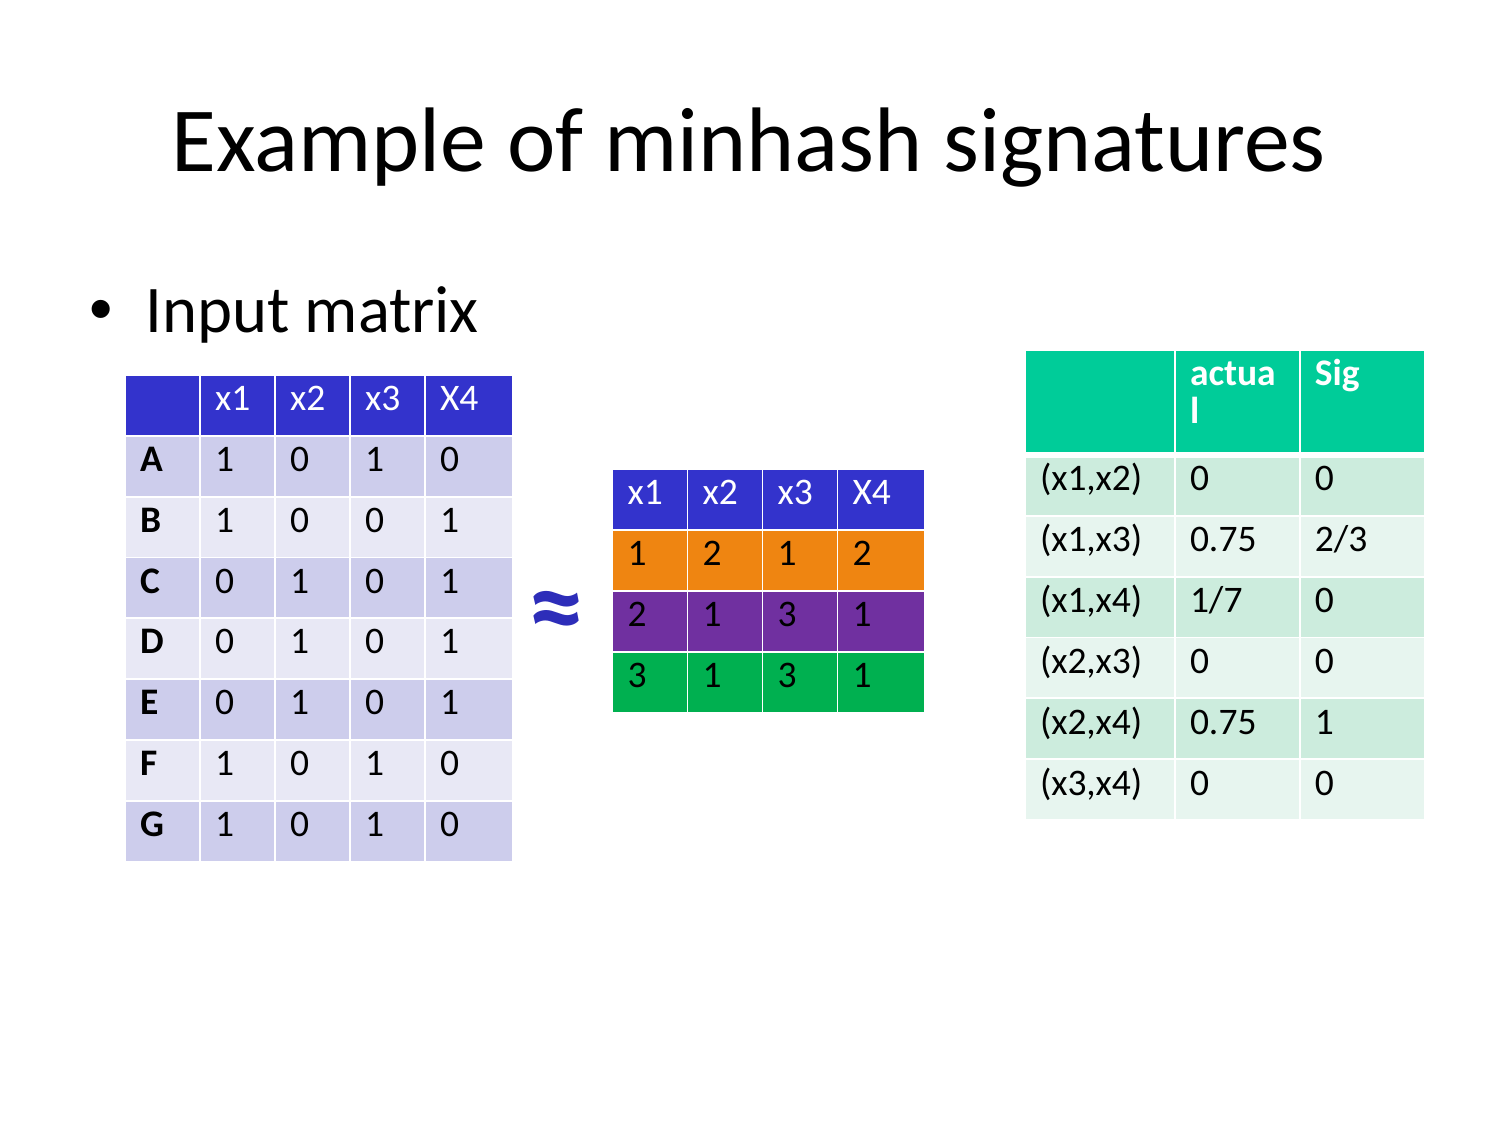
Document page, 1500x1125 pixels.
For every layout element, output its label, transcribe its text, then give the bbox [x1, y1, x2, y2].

table_cell G [126, 802, 199, 861]
table_cell 1 [426, 619, 512, 678]
title Example of minhash signatures [74, 20, 1425, 257]
table_cell 0 [201, 680, 274, 739]
table_header [1026, 351, 1174, 452]
table_cell 2 [838, 531, 924, 590]
table_cell (x3,x4) [1026, 760, 1174, 819]
table_header x3 [351, 376, 424, 435]
table_cell 3 [763, 592, 837, 651]
table_cell 2/3 [1301, 517, 1424, 576]
table_cell F [126, 741, 199, 800]
table_cell 0 [201, 619, 274, 678]
table_cell 0 [276, 498, 349, 557]
table_cell 0.75 [1176, 517, 1299, 576]
table_cell 0 [351, 558, 424, 617]
table_cell (x2,x3) [1026, 638, 1174, 697]
table_cell 1 [426, 558, 474, 617]
table_cell 1 [1301, 699, 1424, 758]
table_cell 1 [351, 437, 424, 496]
table_cell B [126, 498, 199, 557]
table_cell 2 [688, 531, 762, 590]
table_cell 1 [201, 802, 274, 861]
table_cell C [126, 558, 199, 617]
table_cell (x1,x3) [1026, 517, 1174, 576]
table_cell A [126, 437, 199, 496]
table_header x1 [613, 470, 687, 529]
table_header X4 [838, 470, 924, 529]
table_cell 1 [351, 741, 424, 800]
table_cell 3 [763, 653, 837, 712]
table_cell (x1,x4) [1026, 578, 1174, 637]
table_cell 0 [351, 680, 424, 739]
table_cell 1 [351, 802, 424, 861]
table_cell 1/7 [1176, 578, 1299, 637]
table_header actual [1176, 351, 1299, 452]
table_cell 0 [276, 437, 349, 496]
table_cell 0 [1176, 638, 1299, 697]
table_cell 0 [201, 558, 274, 617]
table_header x3 [763, 470, 837, 529]
table_cell (x1,x2) [1026, 458, 1174, 515]
table_cell 0 [351, 498, 424, 557]
table_cell 0 [1176, 458, 1299, 515]
table_cell 1 [688, 653, 762, 712]
table_cell 0 [276, 802, 349, 861]
table_cell E [126, 680, 199, 739]
text_box ≈ [474, 524, 638, 675]
table_header x2 [688, 470, 762, 529]
table_cell 0 [351, 619, 424, 678]
table_cell 1 [763, 531, 837, 590]
table_cell 0 [1301, 578, 1424, 637]
table_cell 1 [838, 592, 924, 651]
table_cell 1 [688, 592, 762, 651]
table_header Sig [1301, 351, 1424, 452]
table_cell 0 [426, 437, 512, 496]
table_cell 1 [276, 619, 349, 678]
table_cell 0.75 [1176, 699, 1299, 758]
table_cell 0 [1301, 760, 1424, 819]
table_header X4 [426, 376, 512, 435]
table_cell 1 [426, 680, 512, 739]
table_header [126, 376, 199, 435]
table_cell 1 [276, 680, 349, 739]
table_cell 0 [1176, 760, 1299, 819]
table_cell 0 [276, 741, 349, 800]
table_cell 1 [426, 498, 512, 557]
table_cell 0 [1301, 458, 1424, 515]
table_cell 1 [276, 558, 349, 617]
table_cell D [126, 619, 199, 678]
table_cell 2 [638, 592, 687, 651]
list Input matrix [74, 262, 1425, 1005]
table_header x1 [201, 376, 274, 435]
table_cell 1 [838, 653, 924, 712]
table_cell 1 [201, 498, 274, 557]
table_cell 0 [426, 741, 512, 800]
table_cell 1 [201, 741, 274, 800]
table_header x2 [276, 376, 349, 435]
table_cell 3 [613, 653, 687, 712]
table_cell (x2,x4) [1026, 699, 1174, 758]
table_cell 0 [426, 802, 512, 861]
table_cell 1 [638, 531, 687, 590]
table_cell 1 [201, 437, 274, 496]
table_cell 0 [1301, 638, 1424, 697]
